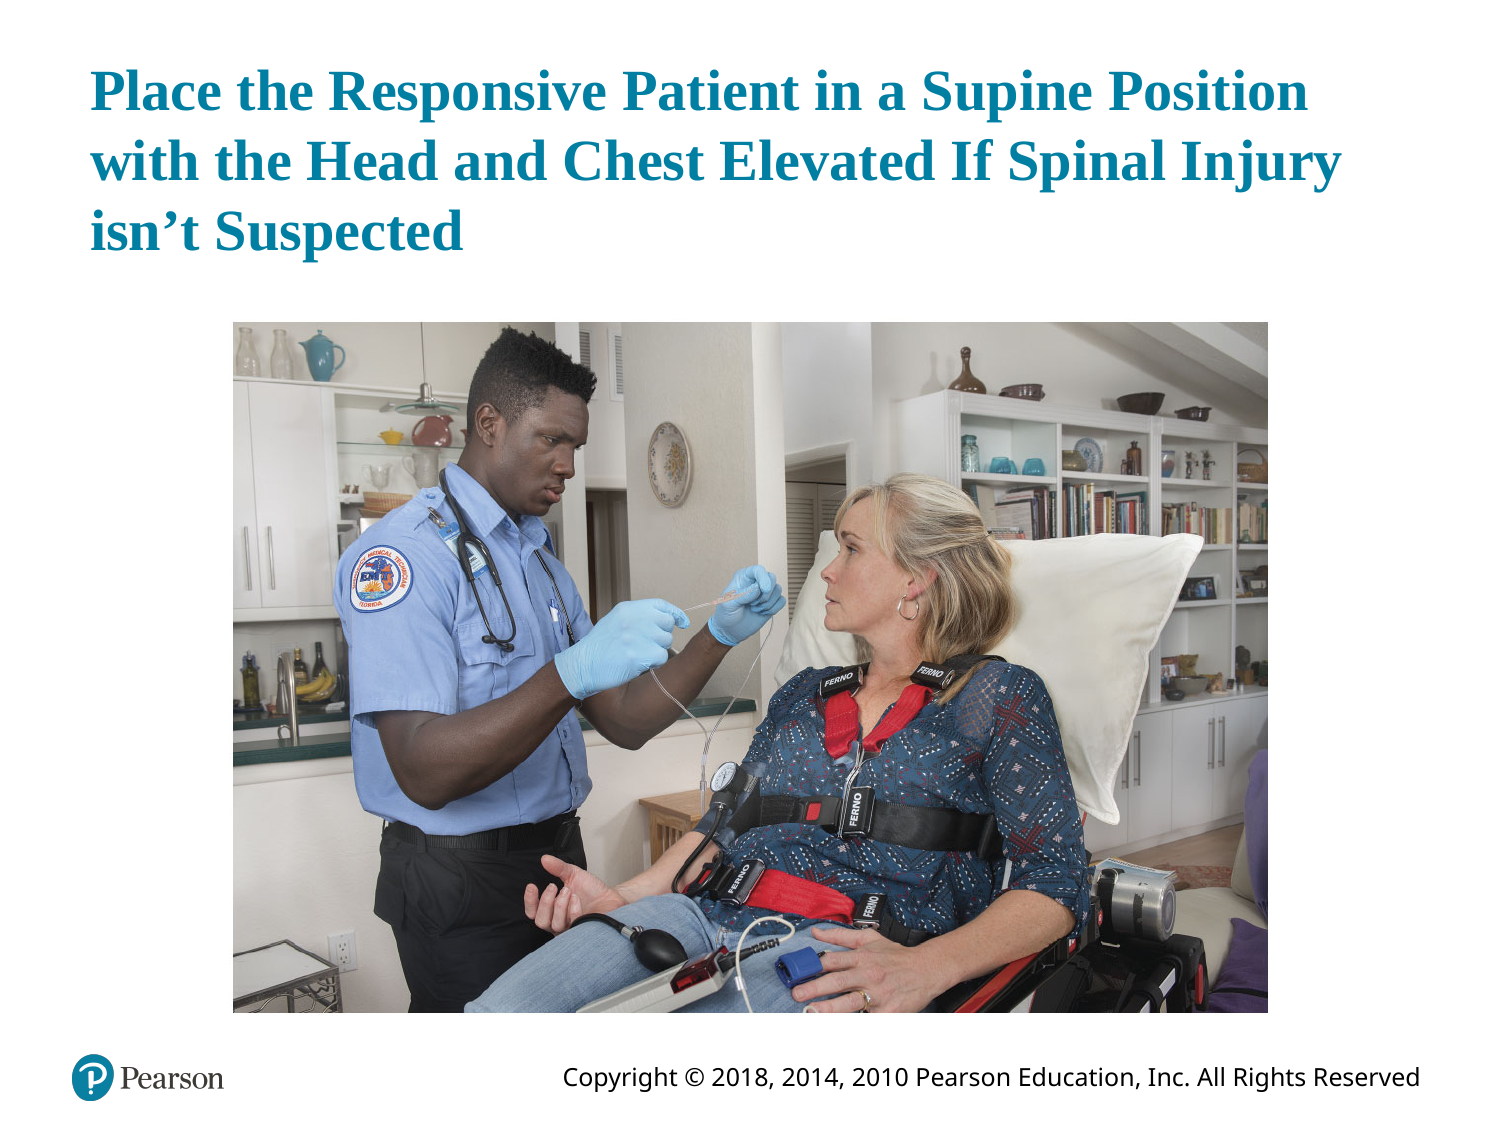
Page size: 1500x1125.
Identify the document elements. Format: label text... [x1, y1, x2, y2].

picture [98, 1054, 224, 1101]
picture [72, 1087, 83, 1101]
picture [229, 317, 1271, 1016]
title Place the Responsive Patient in a Supine Position with the Head and Chest Elevated If Spinal Injury isn’t Suspected [75, 37, 1425, 270]
picture [72, 1054, 88, 1070]
picture [80, 1063, 106, 1088]
